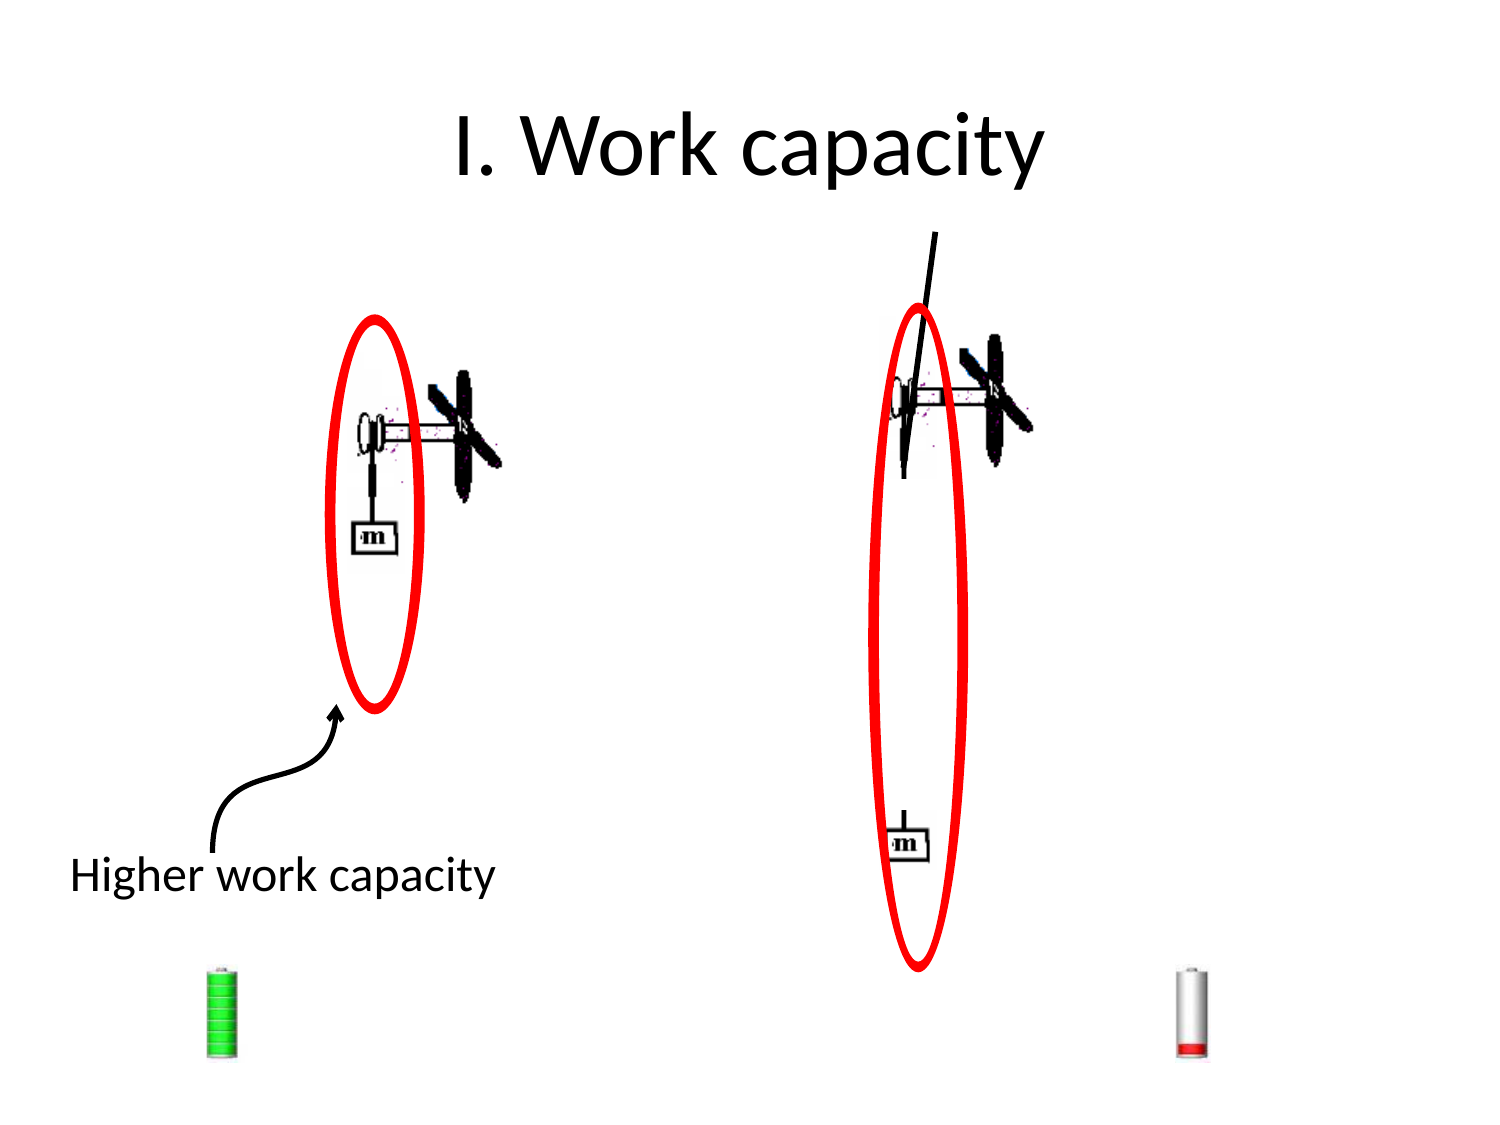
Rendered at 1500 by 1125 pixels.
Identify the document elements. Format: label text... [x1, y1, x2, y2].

title I. Work capacity [74, 44, 1426, 233]
picture [265, 266, 543, 574]
text_box [881, 877, 956, 975]
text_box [199, 716, 349, 841]
text_box [325, 583, 424, 717]
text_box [796, 231, 1074, 870]
picture [206, 963, 248, 1063]
text_box Higher work capacity [55, 834, 512, 909]
picture [1174, 963, 1211, 1063]
